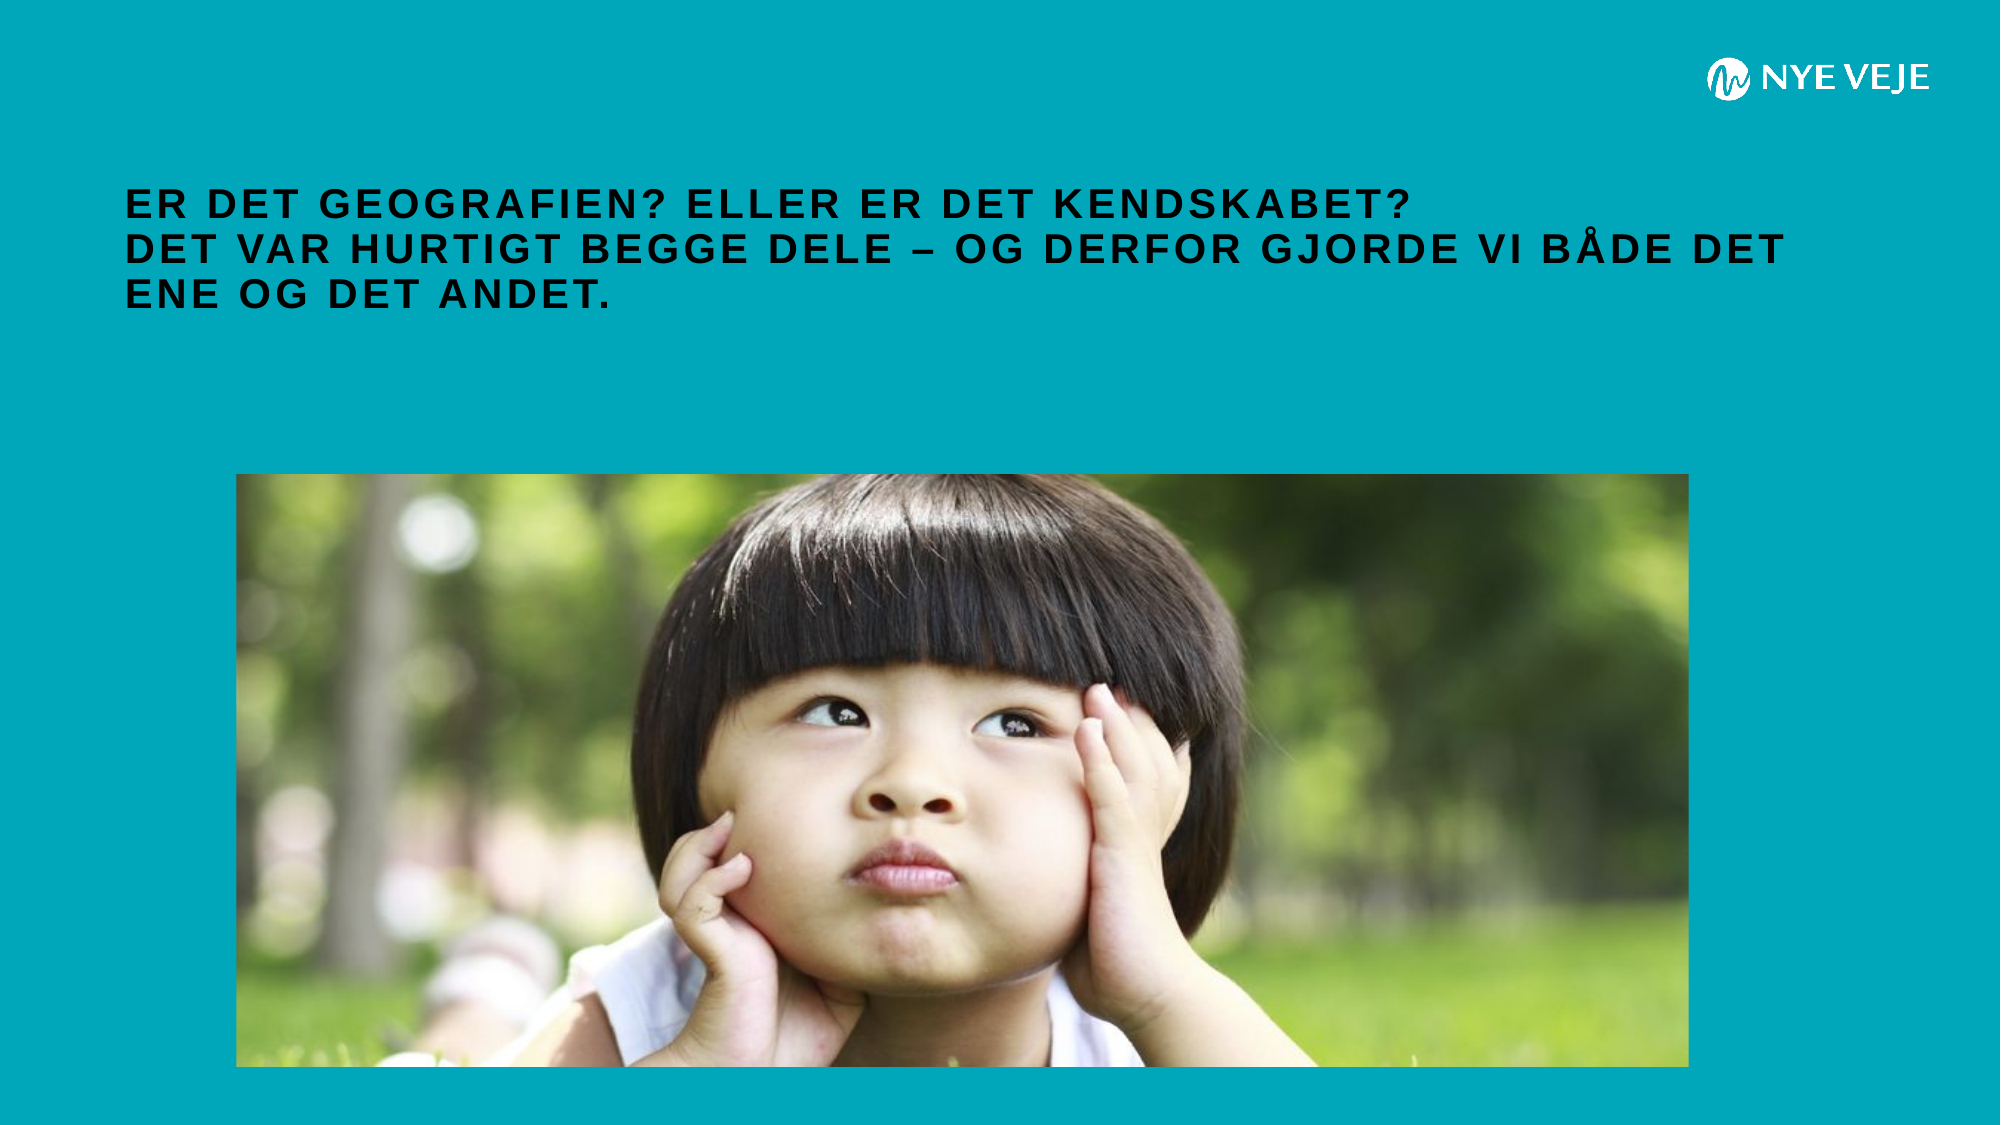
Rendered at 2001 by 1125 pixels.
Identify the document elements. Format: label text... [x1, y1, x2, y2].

picture [1653, 0, 1981, 154]
title Er det geografien? Eller er det kendskabet? Det var hurtigt begge dele – og derfor gjorde vi både det ene og det andet. [124, 58, 1873, 318]
picture [236, 474, 1689, 1067]
